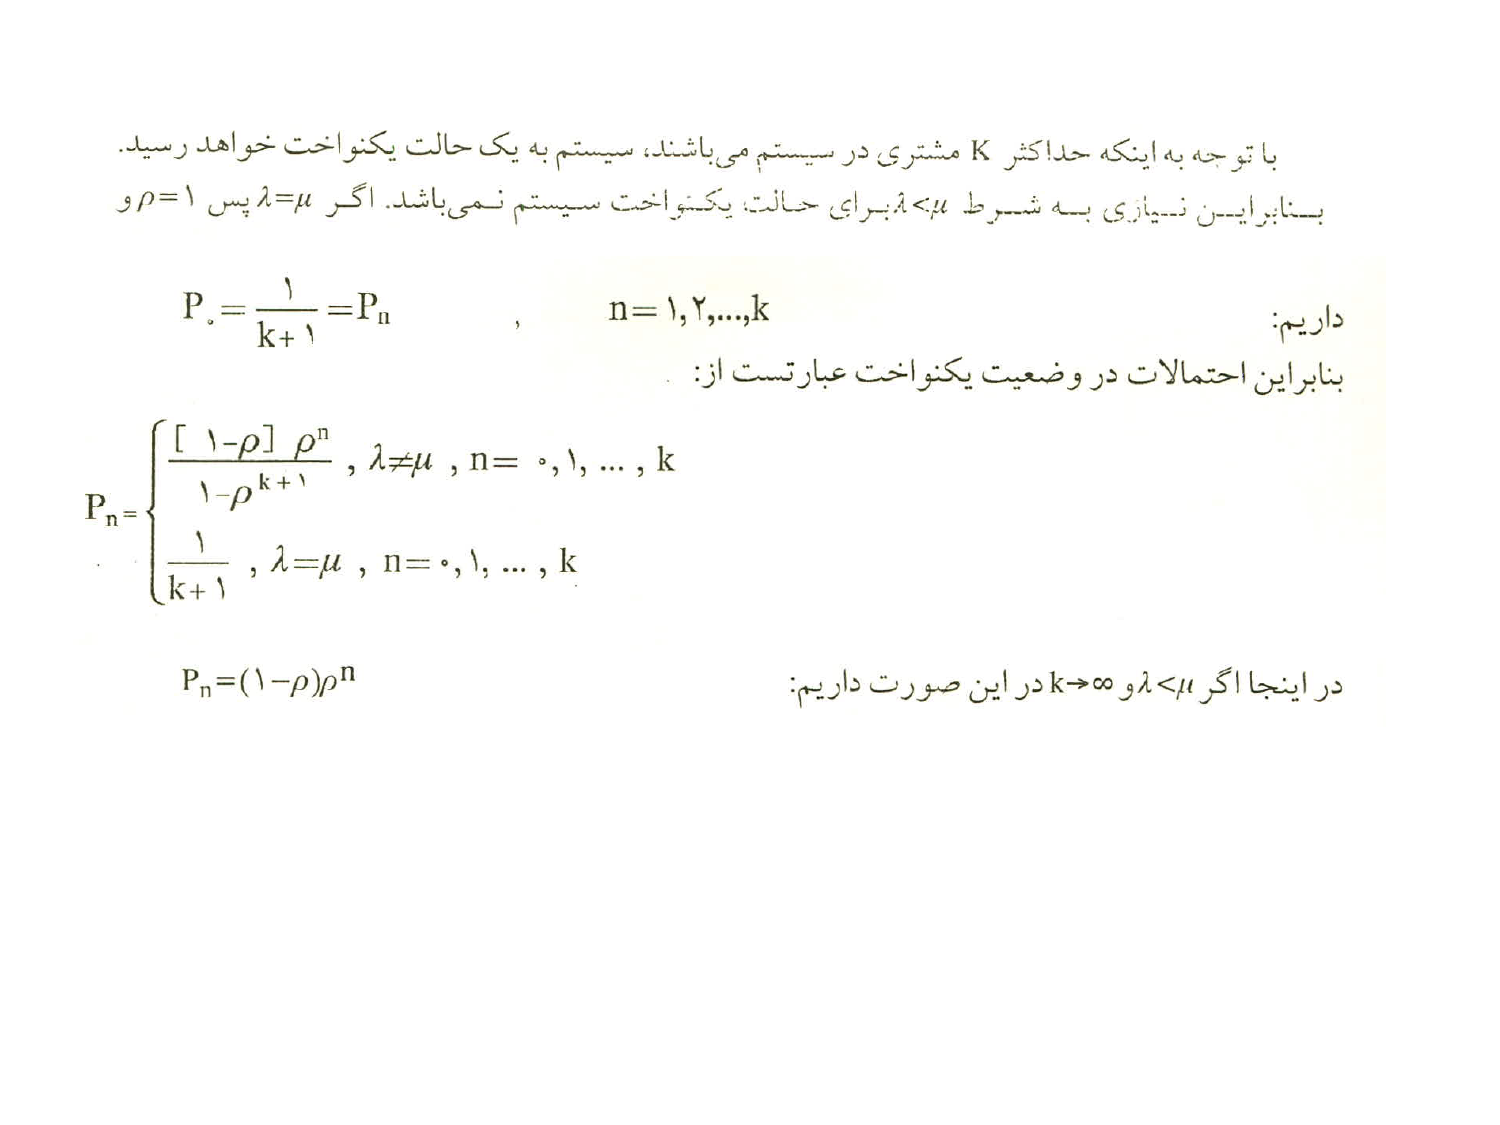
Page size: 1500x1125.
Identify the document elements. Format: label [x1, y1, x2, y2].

picture [107, 124, 1376, 251]
picture [62, 256, 1386, 728]
